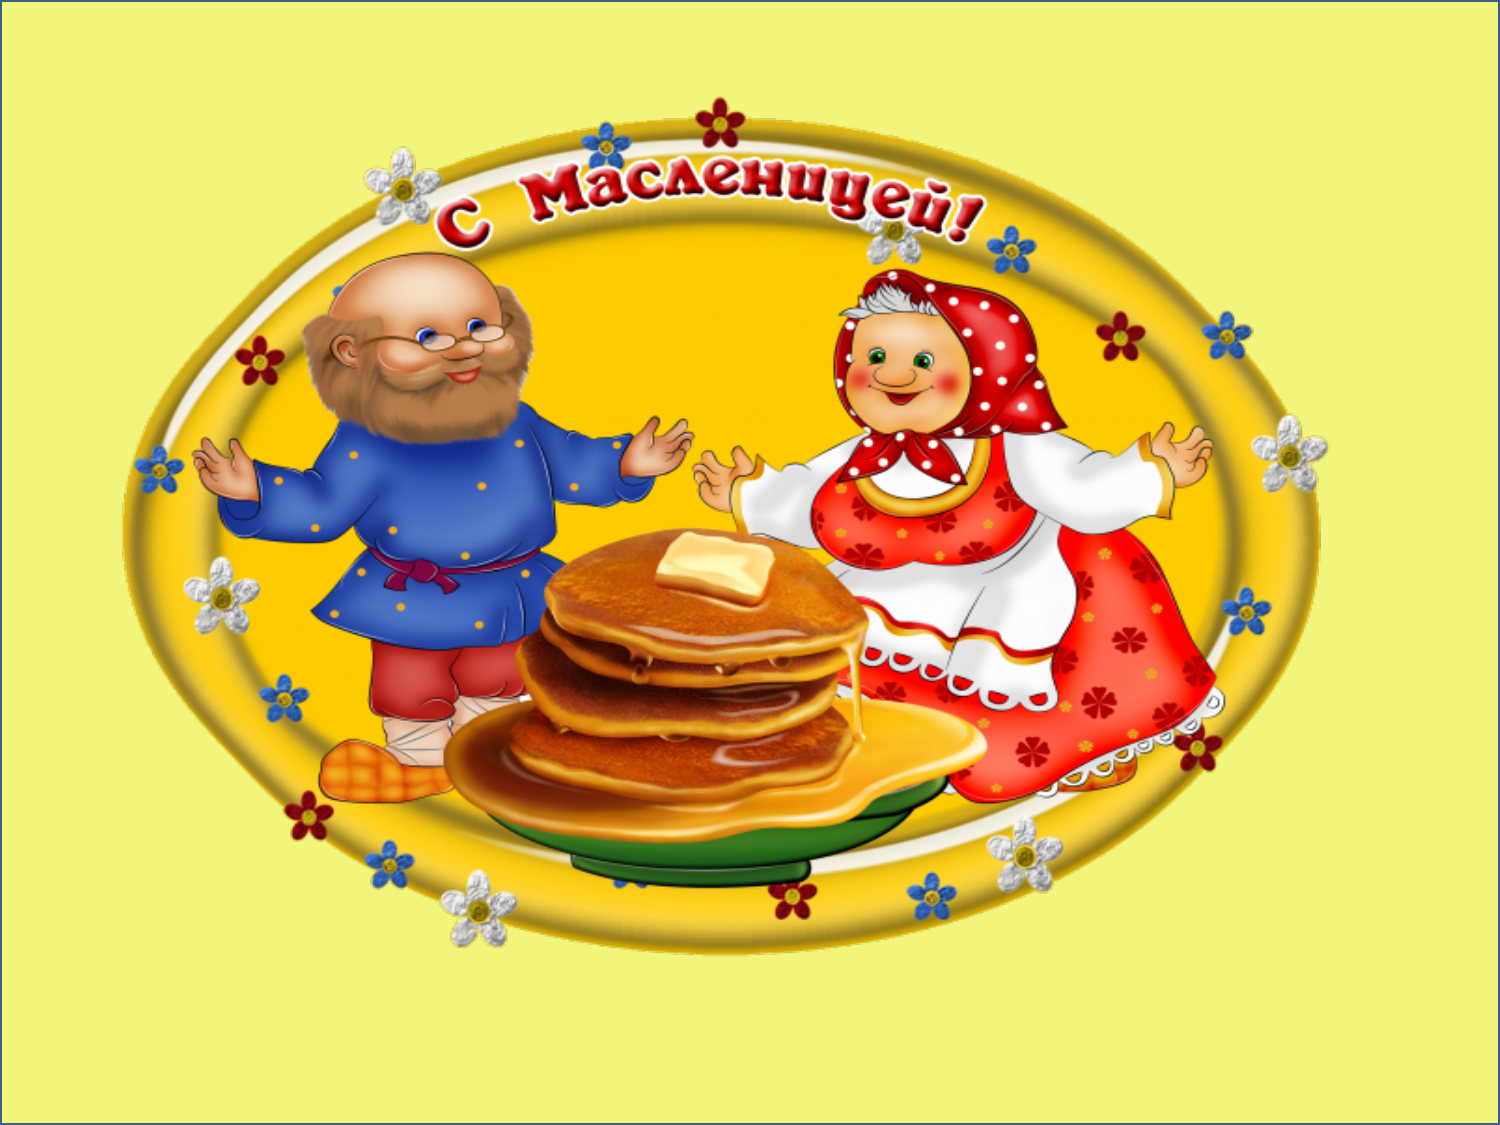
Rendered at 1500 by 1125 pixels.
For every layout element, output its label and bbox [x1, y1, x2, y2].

text_box [0, 0, 1500, 1125]
